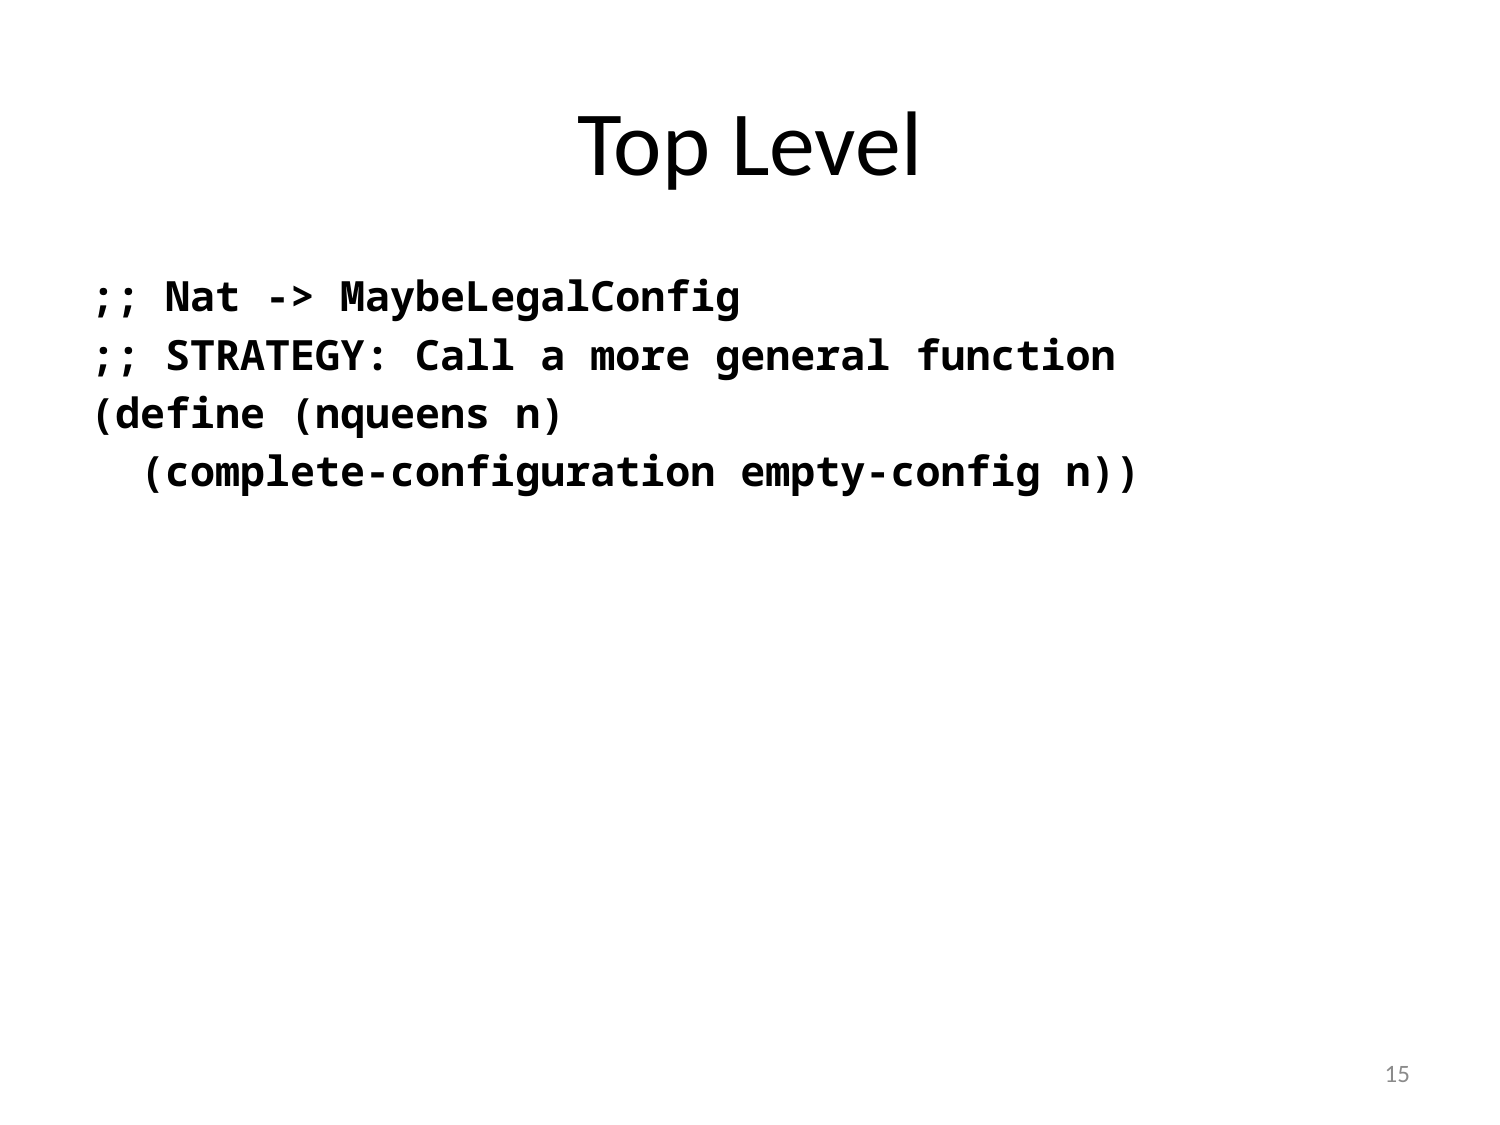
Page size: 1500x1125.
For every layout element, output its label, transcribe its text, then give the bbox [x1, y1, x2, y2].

list ;; Nat -> MaybeLegalConfig ;; STRATEGY: Call a more general function (define (nqueens n) (complete-configuration empty-config n)) [75, 262, 1425, 1005]
slide_number 15 [1074, 1042, 1425, 1103]
title Top Level [75, 45, 1425, 233]
